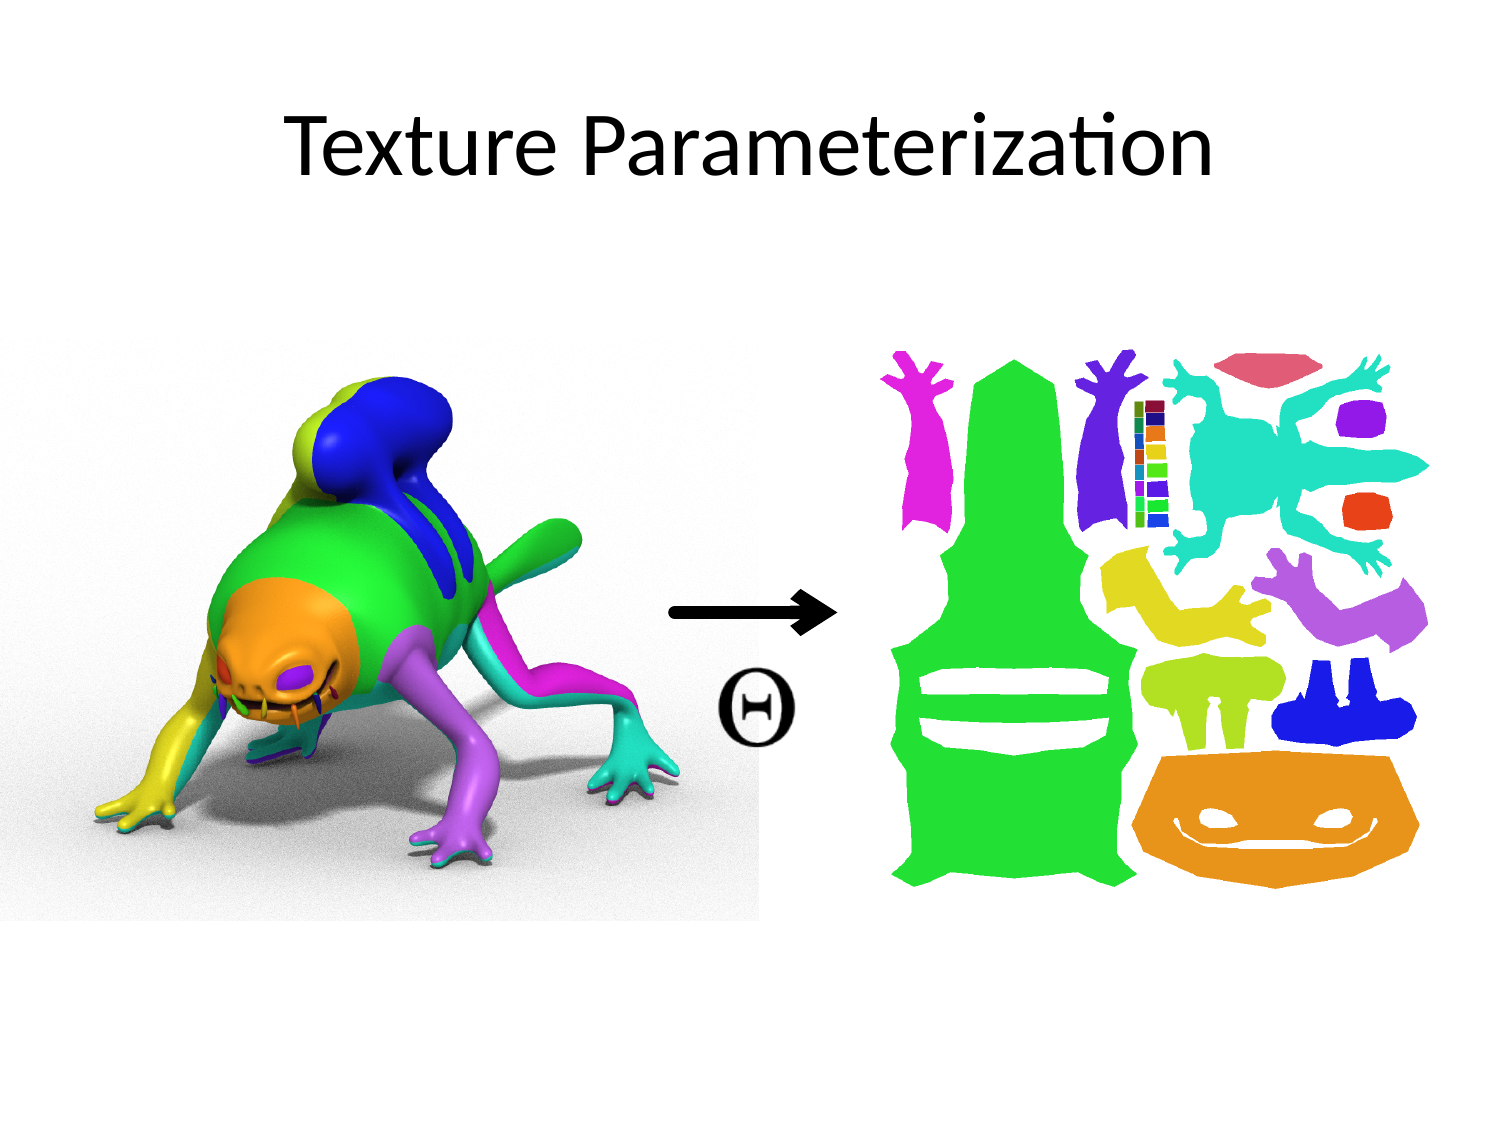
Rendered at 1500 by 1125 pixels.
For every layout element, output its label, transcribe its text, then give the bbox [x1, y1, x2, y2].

title Texture Parameterization [75, 45, 1425, 233]
picture [874, 345, 1430, 901]
picture [0, 337, 802, 921]
